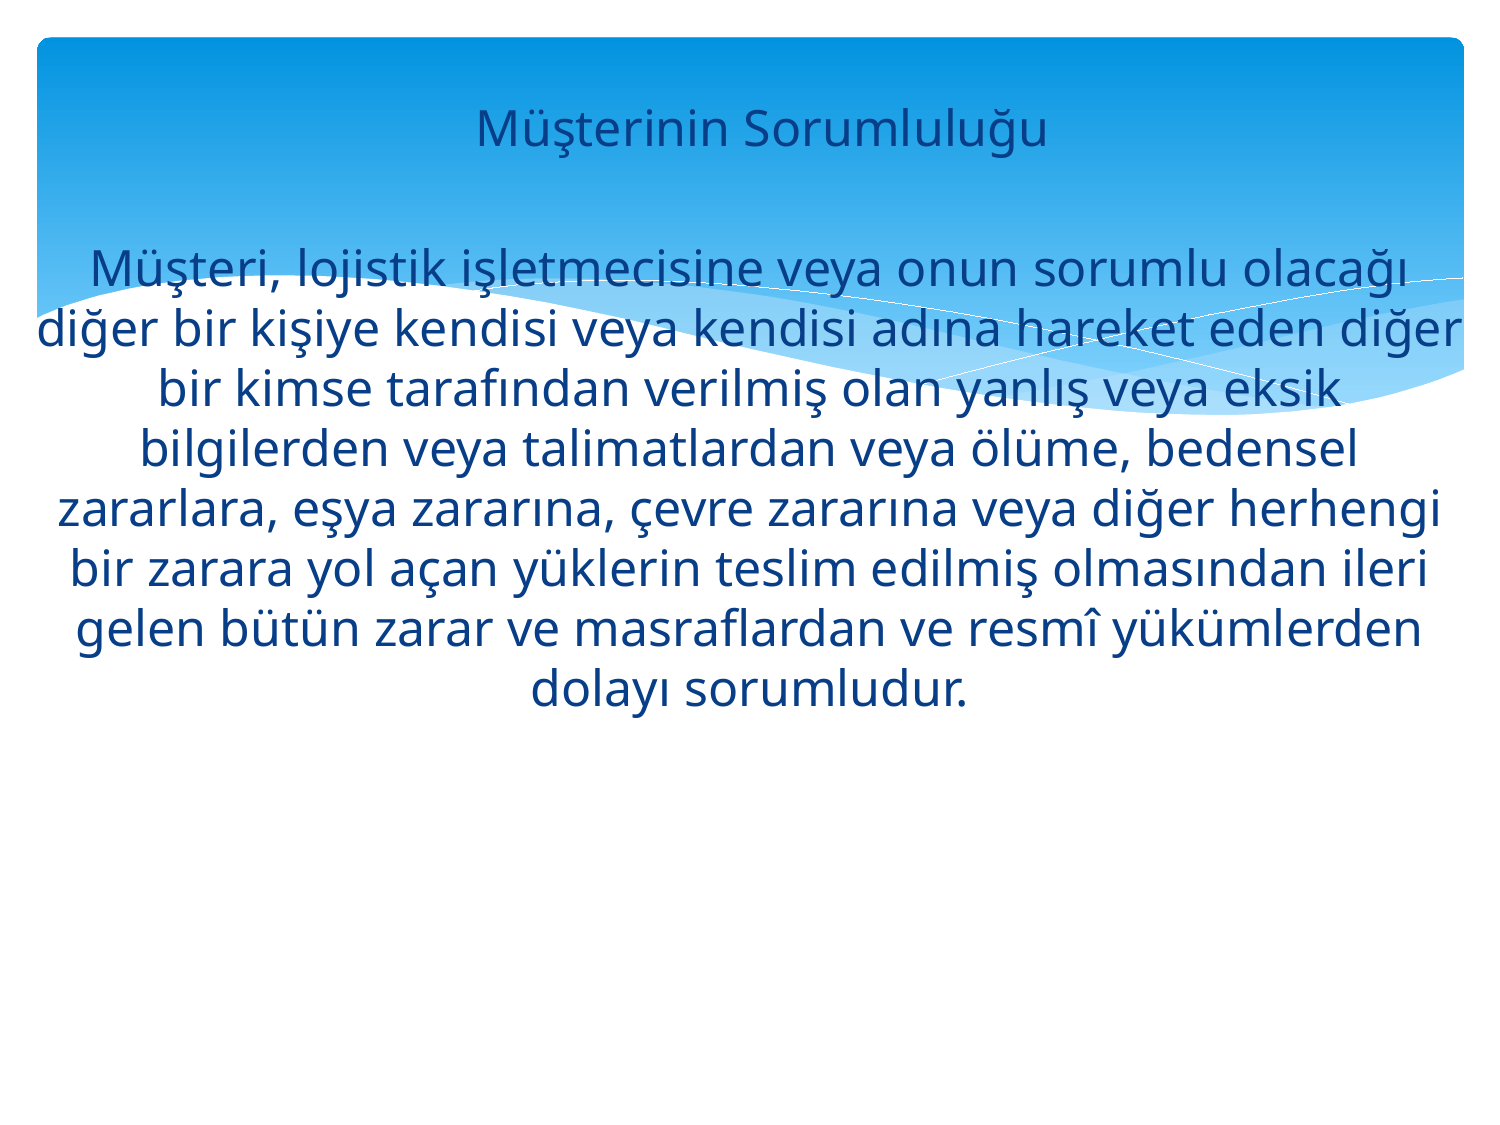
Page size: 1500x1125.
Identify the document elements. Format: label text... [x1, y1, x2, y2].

list Müşterinin Sorumluluğu Müşteri, lojistik işletmecisine veya onun sorumlu olacağı diğer bir kişiye kendisi veya kendisi adına hareket eden diğer bir kimse tarafından verilmiş olan yanlış veya eksik bilgilerden veya talimatlardan veya ölüme, bedensel zararlara, eşya zararına, çevre zararına veya diğer herhengi bir zarara yol açan yüklerin teslim edilmiş olmasından ileri gelen bütün zarar ve masraflardan ve resmî yükümlerden dolayı sorumludur. [17, 19, 1483, 1106]
